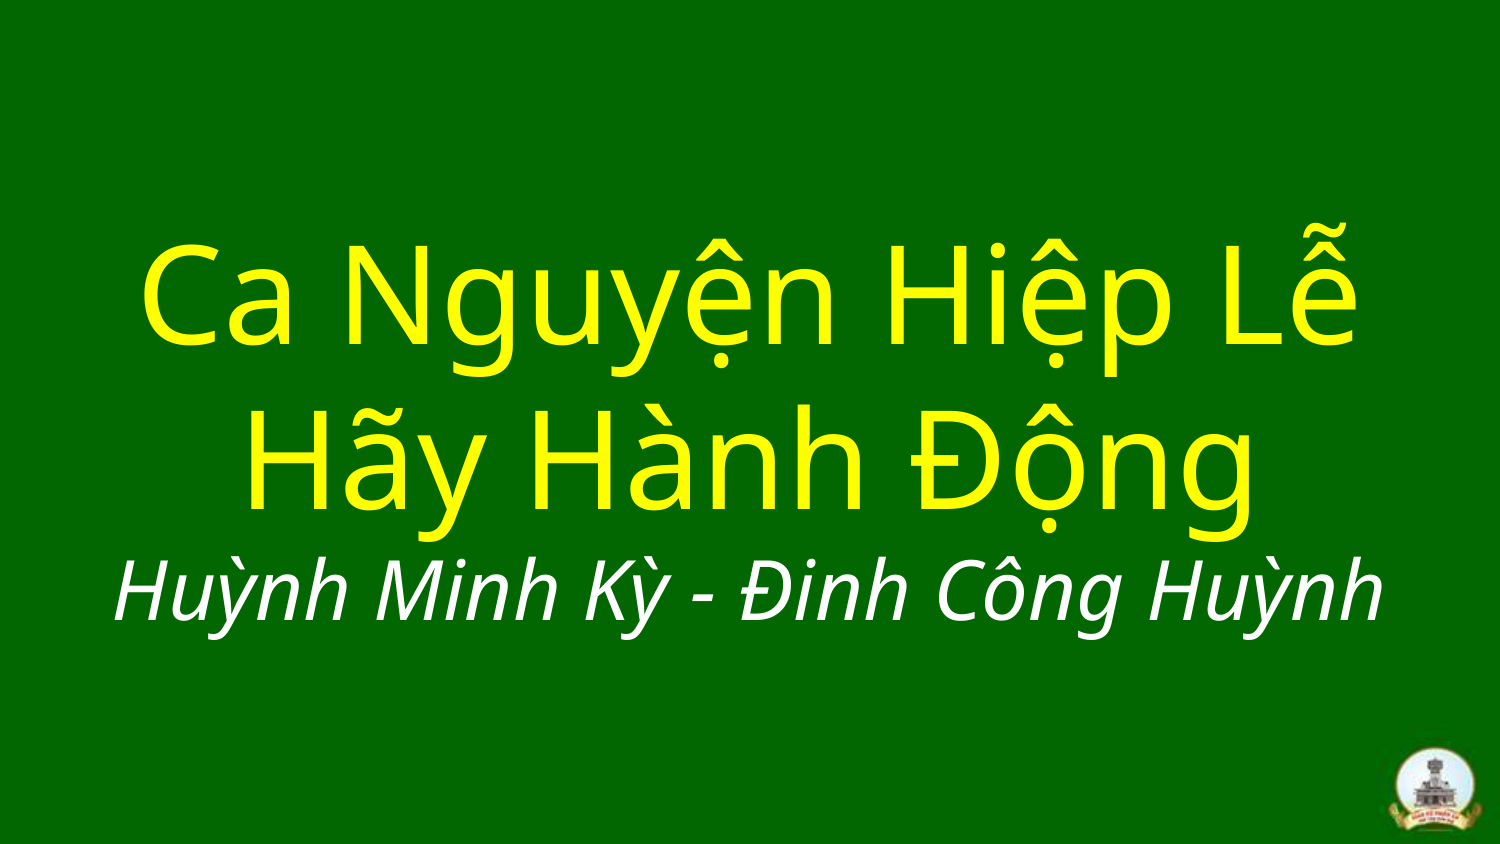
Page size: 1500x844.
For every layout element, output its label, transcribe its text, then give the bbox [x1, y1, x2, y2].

title Ca Nguyện Hiệp Lễ Hãy Hành Động Huỳnh Minh Kỳ - Đinh Công Huỳnh [0, 0, 1500, 844]
